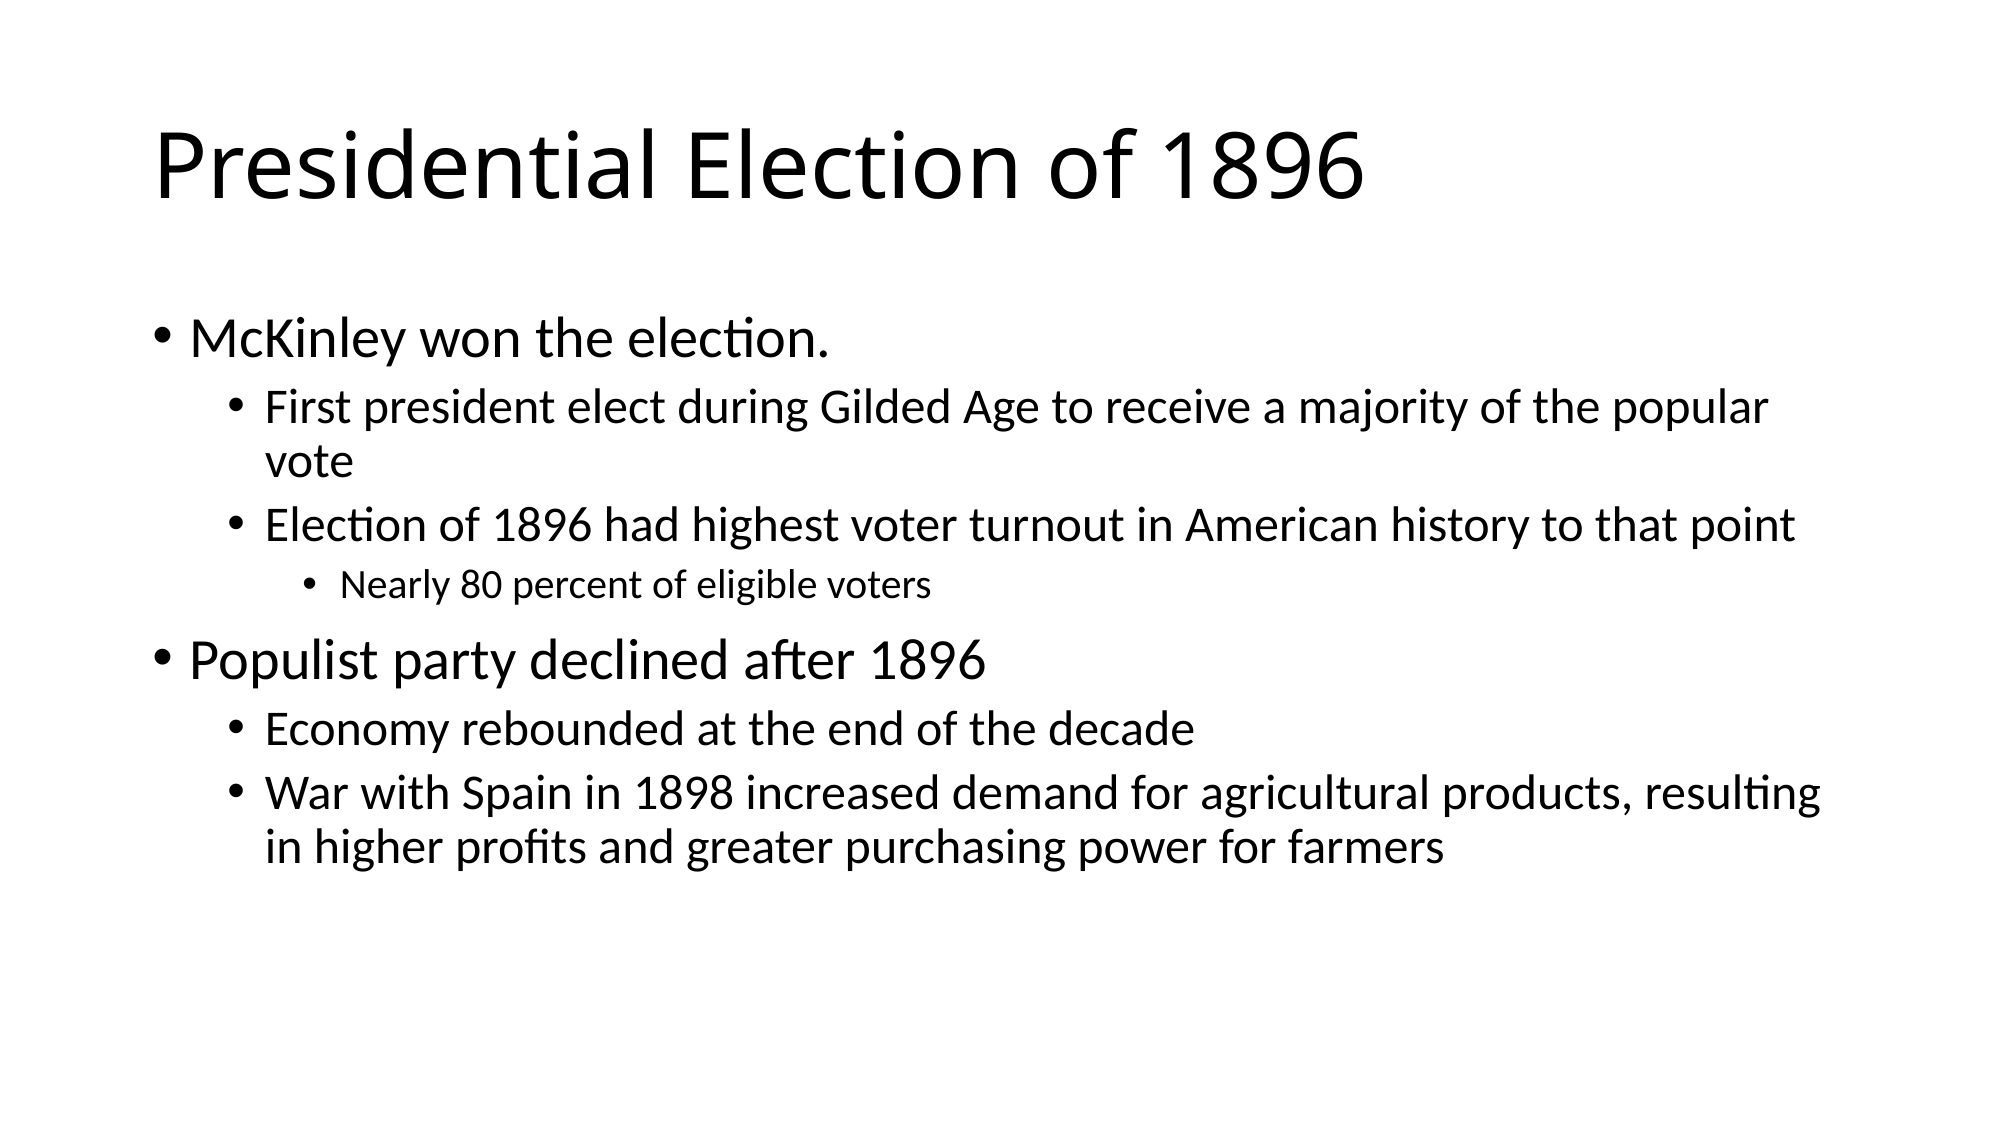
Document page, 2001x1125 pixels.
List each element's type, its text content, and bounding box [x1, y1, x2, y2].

title Presidential Election of 1896 [137, 59, 1863, 278]
list McKinley won the election. First president elect during Gilded Age to receive a majority of the popular vote Election of 1896 had highest voter turnout in American history to that point Nearly 80 percent of eligible voters Populist party declined after 1896 Economy rebounded at the end of the decade War with Spain in 1898 increased demand for agricultural products, resulting in higher profits and greater purchasing power for farmers [137, 299, 1863, 1014]
